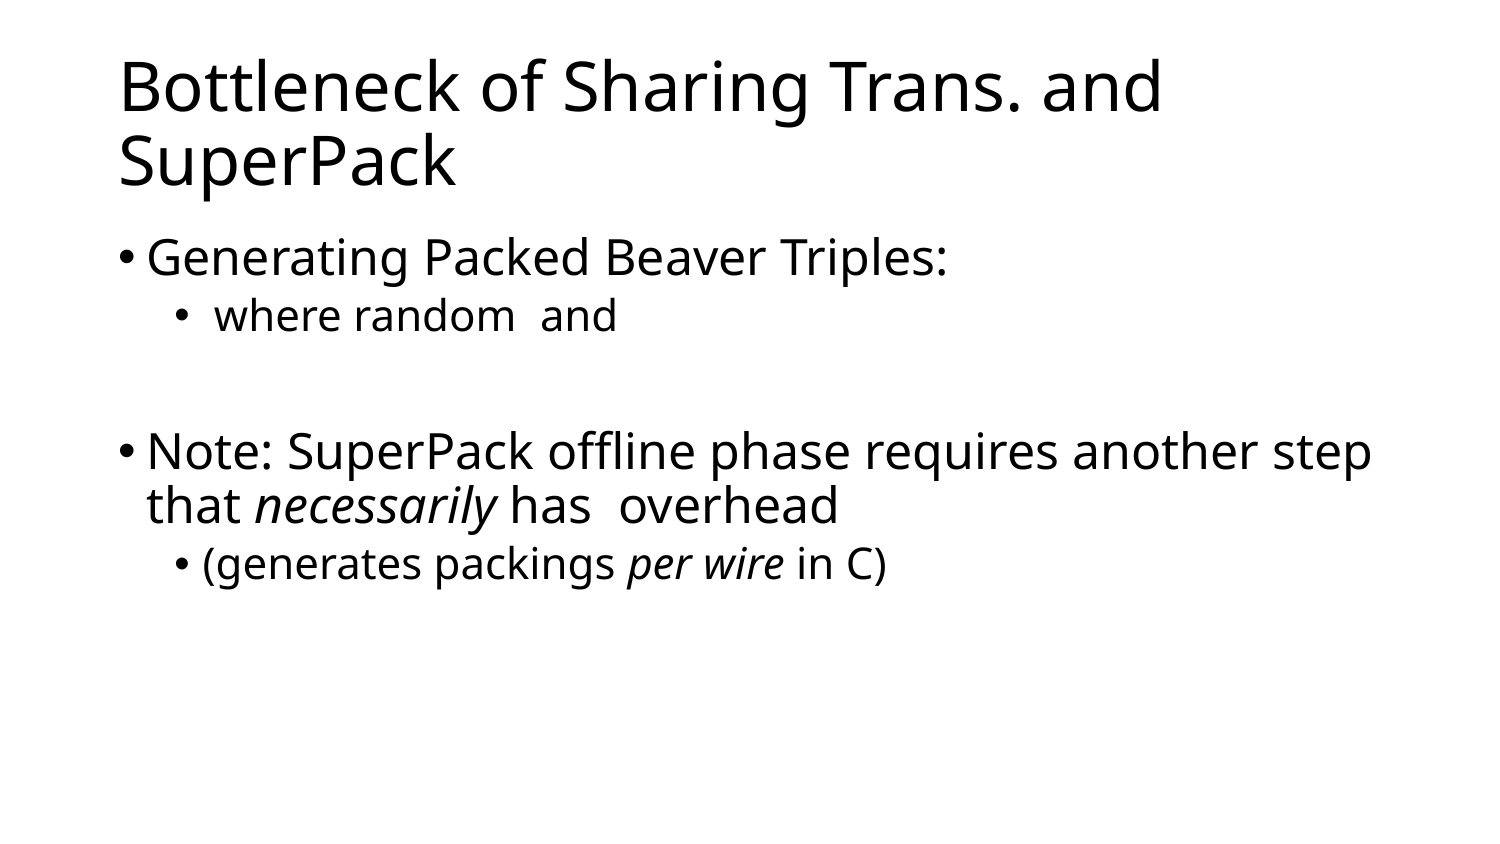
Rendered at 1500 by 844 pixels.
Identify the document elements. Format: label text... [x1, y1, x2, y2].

title Bottleneck of Sharing Trans. and SuperPack [103, 44, 1397, 208]
